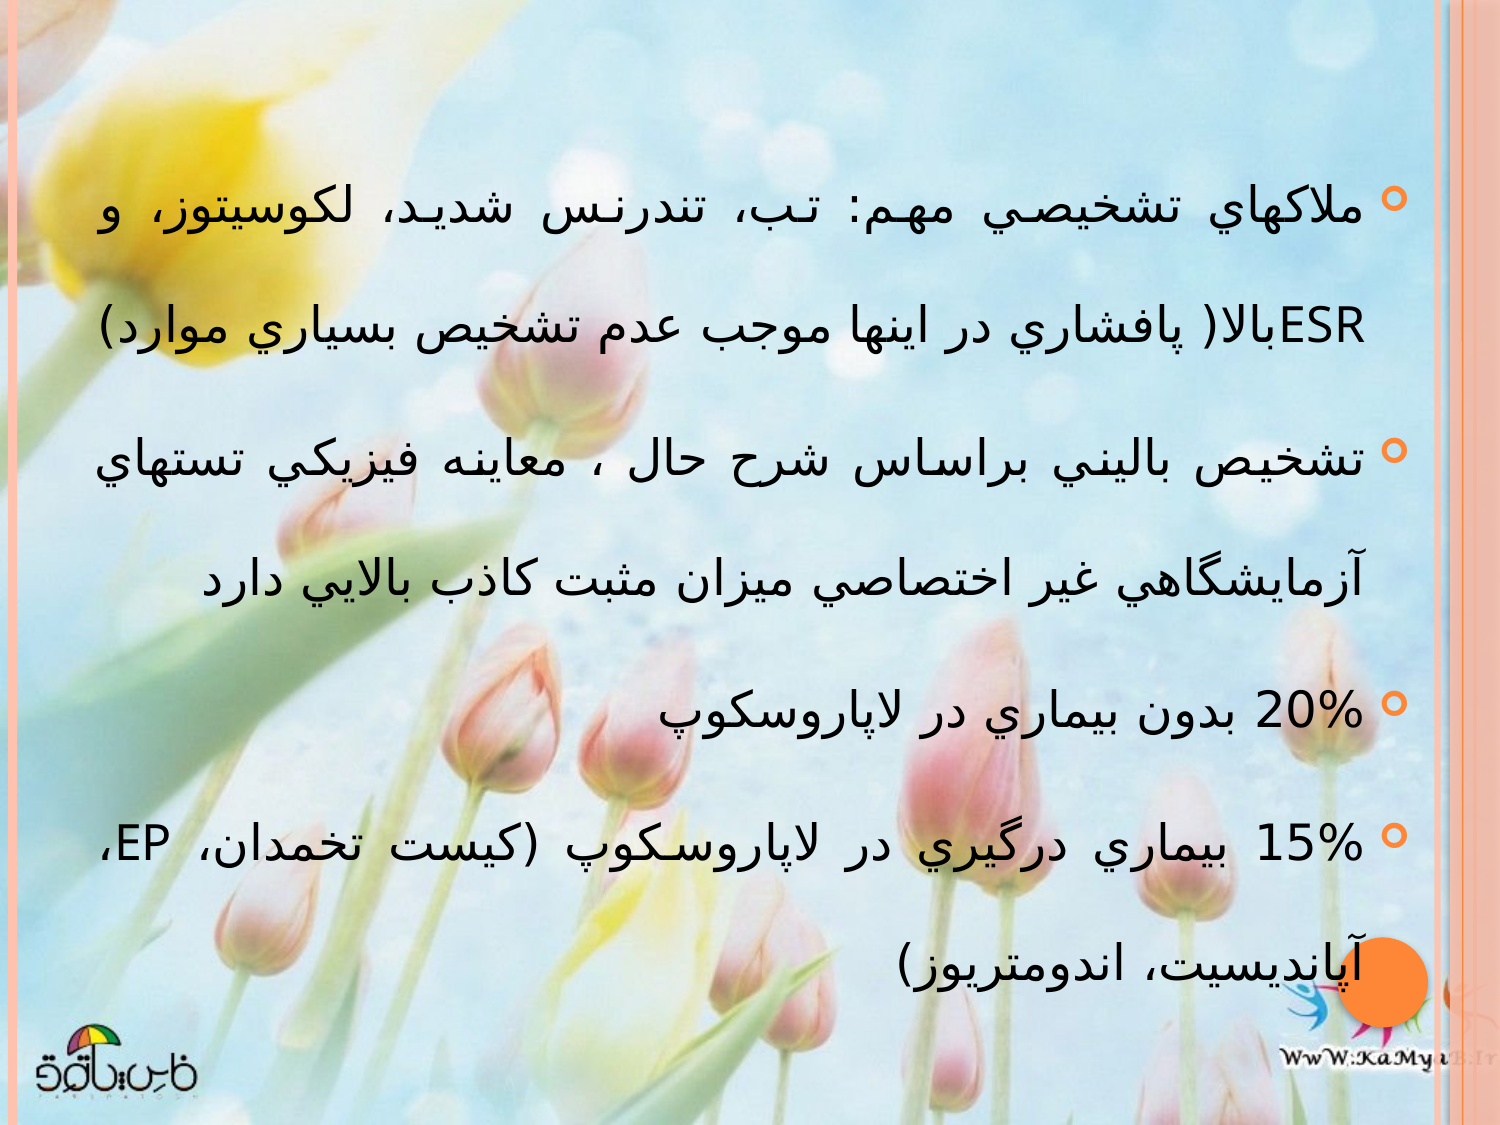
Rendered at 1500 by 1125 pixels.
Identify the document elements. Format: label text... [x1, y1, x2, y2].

picture [1441, 0, 1449, 1125]
picture [18, 0, 1434, 1125]
list ملاكهاي تشخيصي مهم: تب، تندرنس شديد، لكوسيتوز، و ESRبالا( پافشاري در اينها موجب عدم تشخيص بسياري موارد) تشخيص باليني براساس شرح حال ، معاينه فيزيكي تستهاي آزمايشگاهي غير اختصاصي ميزان مثبت كاذب بالايي دارد 20% بدون بيماري در لاپاروسكوپ 15% بيماري درگيري در لاپاروسكوپ (كيست تخمدان، EP، آپانديسيت، اندومتريوز) [75, 105, 1425, 1005]
picture [0, 0, 7, 1125]
